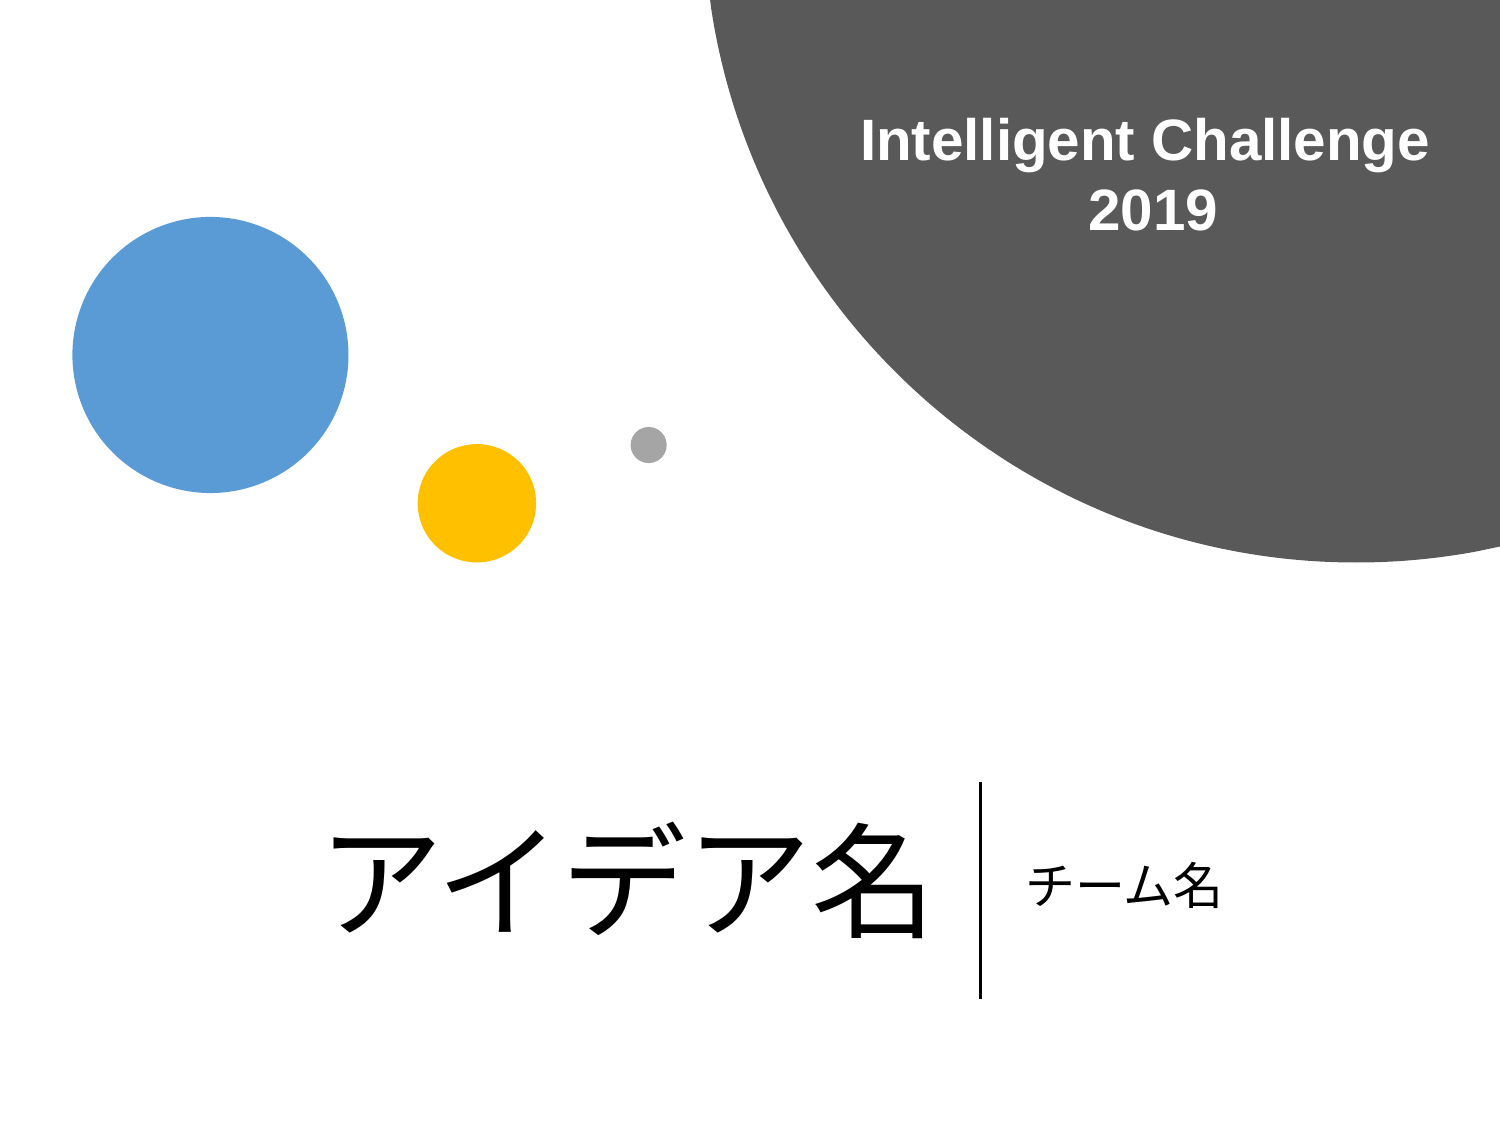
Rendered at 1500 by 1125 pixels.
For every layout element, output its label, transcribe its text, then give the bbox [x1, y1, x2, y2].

text_box [629, 425, 668, 465]
subtitle チーム名 [1010, 747, 1427, 1030]
text_box [71, 215, 350, 495]
text_box [709, 0, 1500, 564]
text_box Intelligent Challenge 2019 [845, 95, 1462, 250]
title アイデア名 [103, 747, 952, 1030]
text_box [416, 443, 538, 564]
text_box [0, 0, 1500, 1125]
